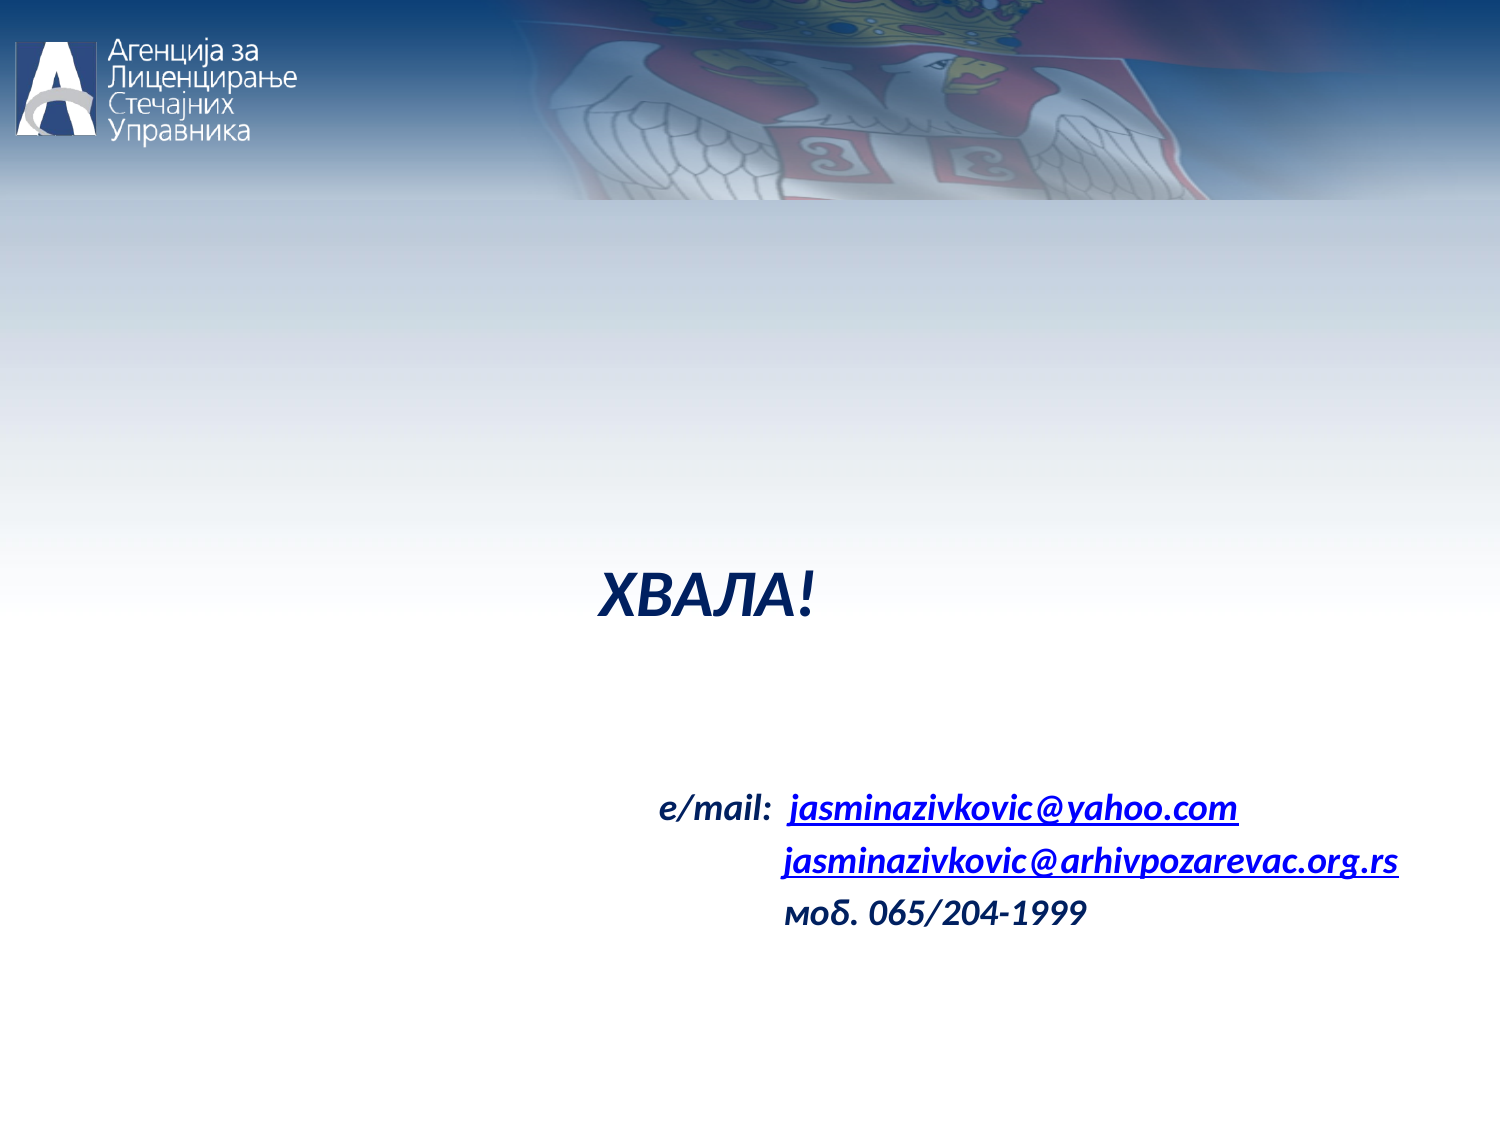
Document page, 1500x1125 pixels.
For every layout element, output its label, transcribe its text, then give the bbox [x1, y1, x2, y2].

list ХВАЛА! е/mail: jasminazivkovic@yahoo.com jasminazivkovic@arhivpozarevac.org.rs моб. 065/204-1999 [75, 262, 1425, 1005]
picture [0, 0, 1500, 1113]
